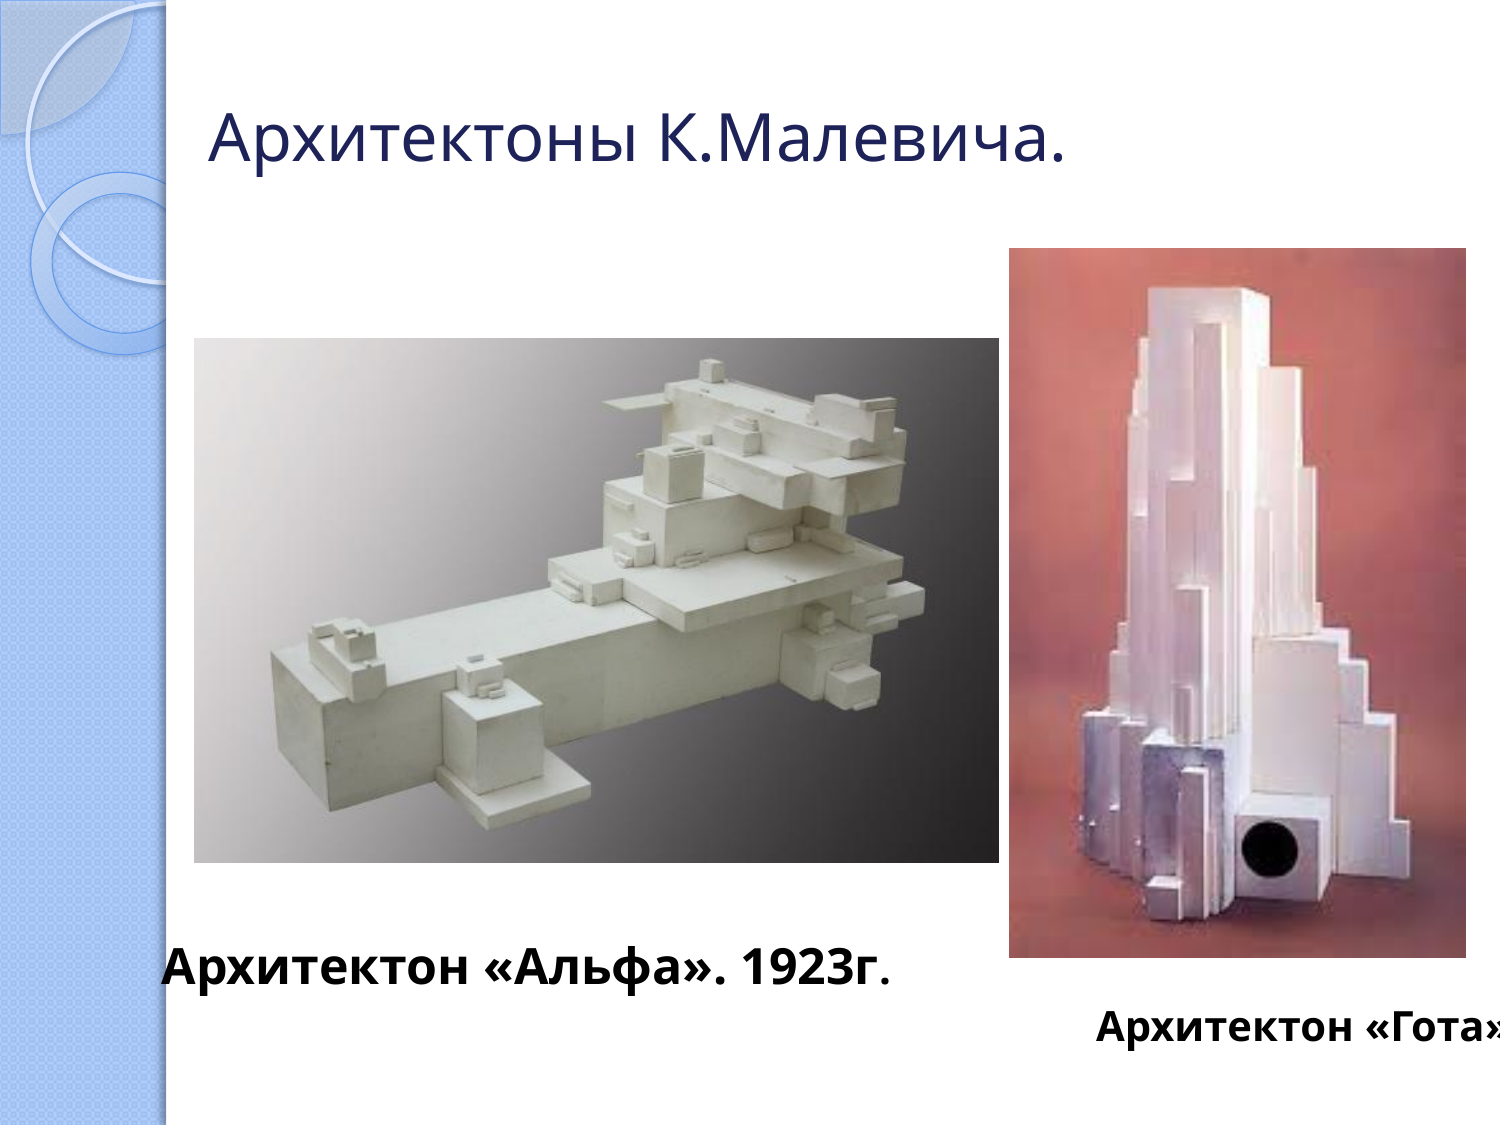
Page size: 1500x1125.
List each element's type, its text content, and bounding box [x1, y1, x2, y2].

title Архитектоны К.Малевича. [194, 40, 1111, 229]
text_box Архитектон «Альфа». 1923г. [146, 926, 906, 1002]
picture [1009, 248, 1466, 959]
text_box Архитектон «Гота» [1081, 992, 1500, 1058]
picture [193, 337, 999, 863]
